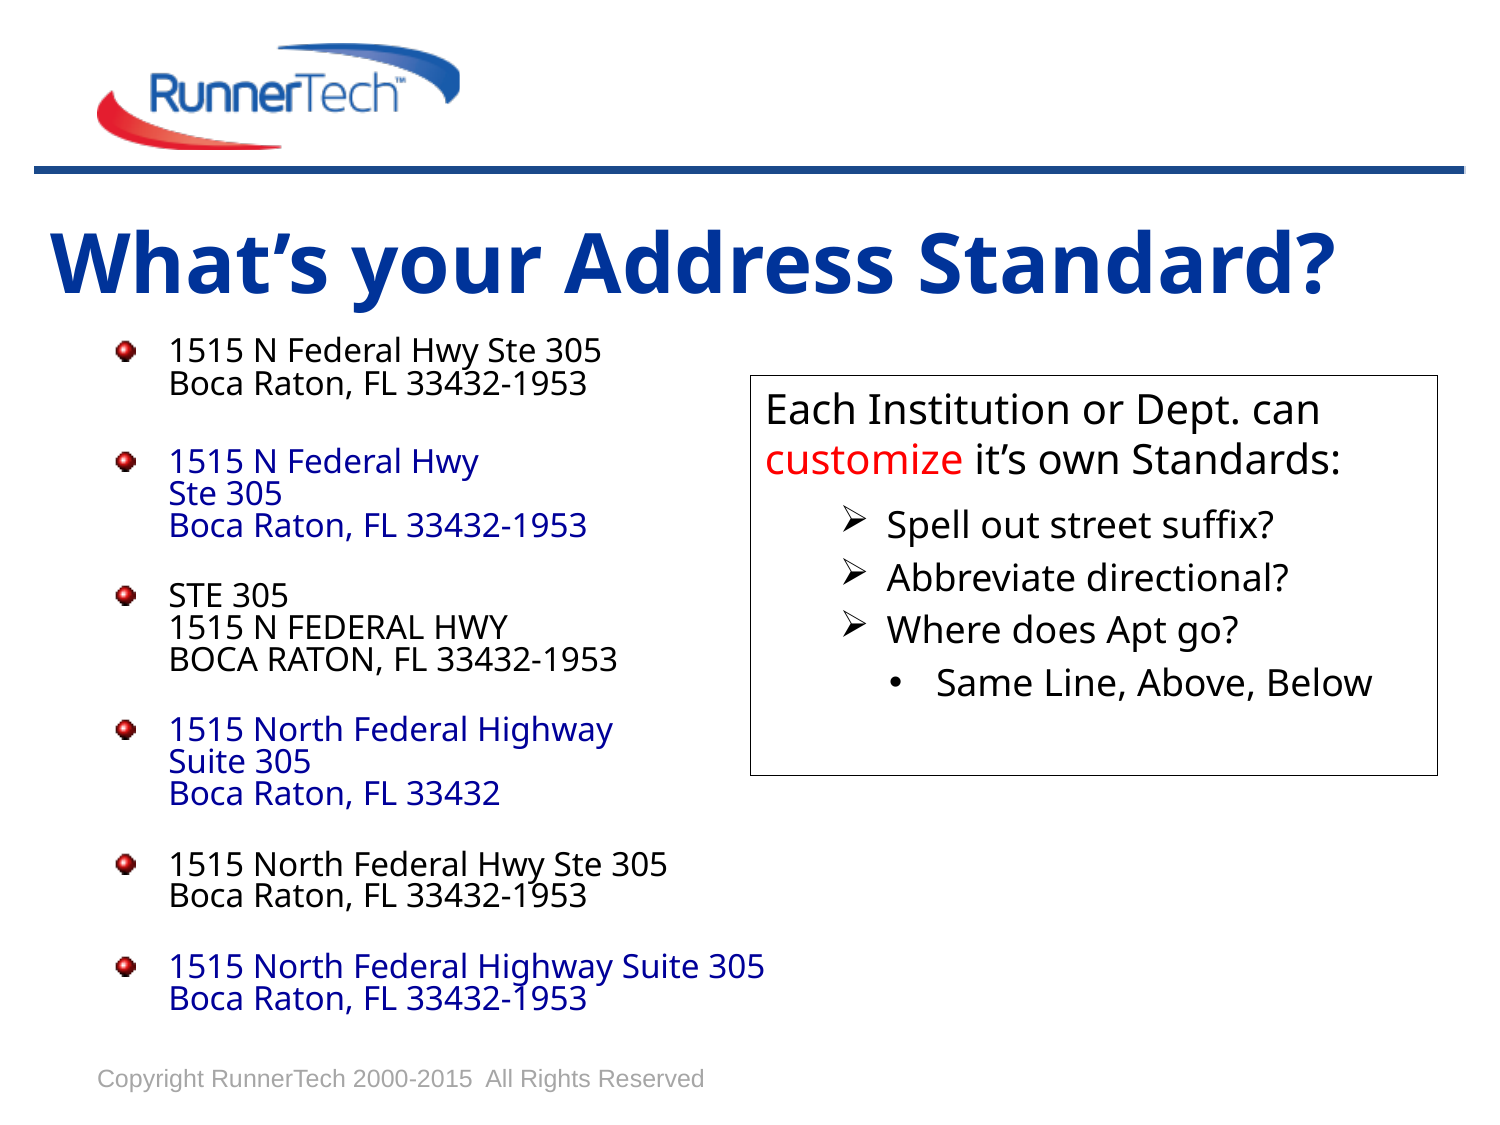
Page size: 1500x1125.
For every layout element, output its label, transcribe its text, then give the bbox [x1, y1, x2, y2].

picture [34, 165, 1466, 174]
text_box 1515 N Federal Hwy Ste 305 Boca Raton, FL 33432-1953 1515 N Federal Hwy Ste 305 Boca Raton, FL 33432-1953 STE 305 1515 N FEDERAL HWY BOCA RATON, FL 33432-1953 1515 North Federal Highway Suite 305 Boca Raton, FL 33432 1515 North Federal Hwy Ste 305 Boca Raton, FL 33432-1953 1515 North Federal Highway Suite 305 Boca Raton, FL 33432-1953 [97, 329, 916, 1030]
picture [112, 448, 136, 472]
picture [112, 953, 136, 977]
text_box Each Institution or Dept. can customize it’s own Standards: Spell out street suffix? Abbreviate directional? Where does Apt go? Same Line, Above, Below [749, 375, 1438, 775]
picture [112, 850, 136, 875]
text_box Copyright RunnerTech 2000-2015 All Rights Reserved [97, 1062, 1449, 1093]
text_box What’s your Address Standard? [34, 178, 1470, 354]
picture [96, 43, 460, 151]
picture [112, 716, 136, 740]
picture [112, 337, 136, 362]
picture [112, 582, 136, 606]
